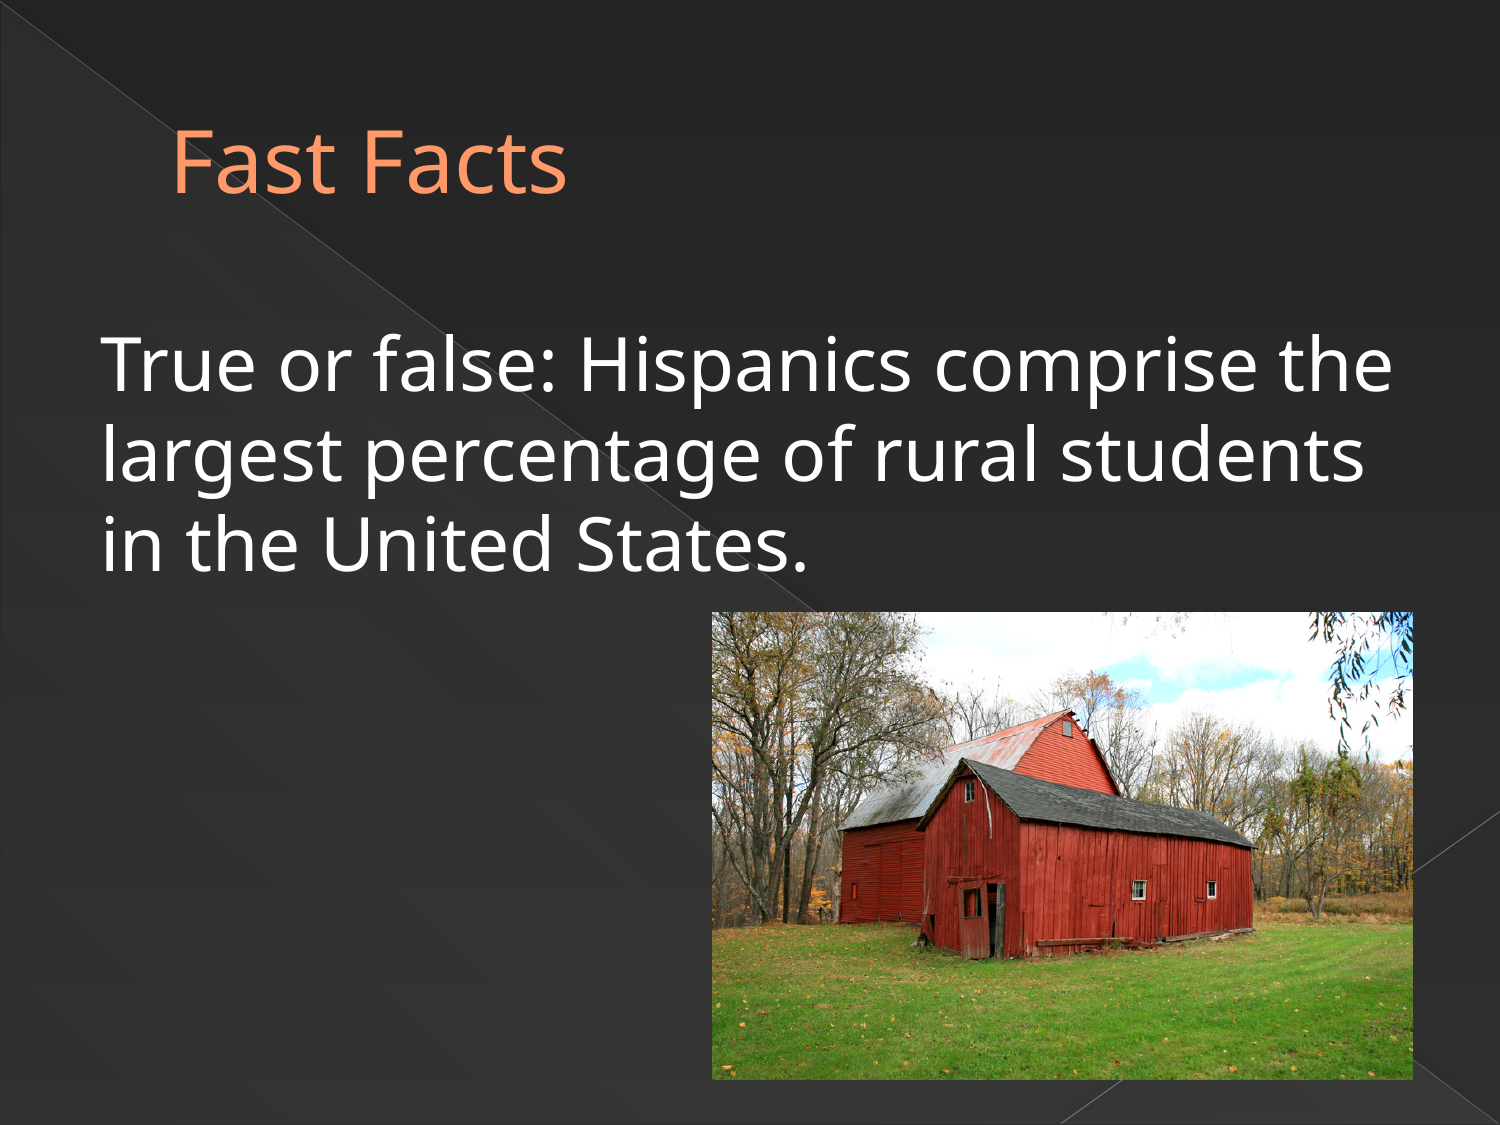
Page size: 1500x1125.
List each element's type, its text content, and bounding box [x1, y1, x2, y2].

title Fast Facts [75, 43, 1425, 274]
picture [712, 612, 1413, 1080]
list True or false: Hispanics comprise the largest percentage of rural students in the United States. [75, 308, 1425, 1059]
